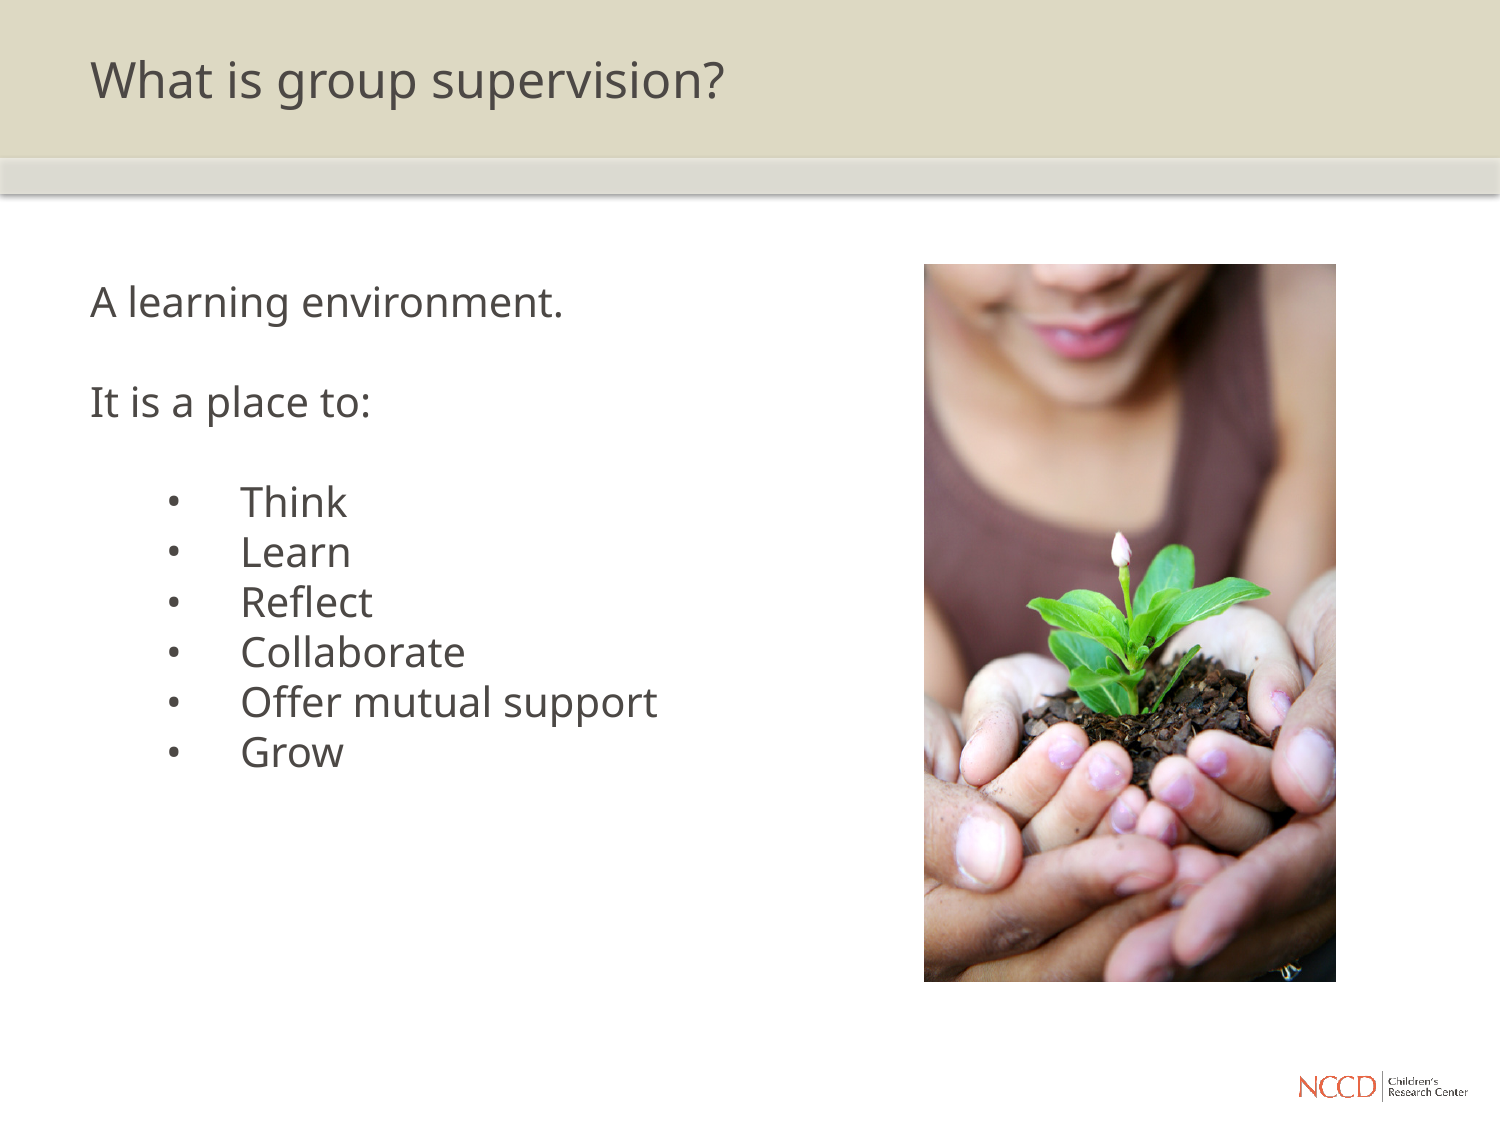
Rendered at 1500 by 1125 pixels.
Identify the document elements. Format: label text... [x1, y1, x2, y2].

list A learning environment. It is a place to: Think Learn Reflect Collaborate Offer mutual support Grow [75, 267, 775, 1036]
picture [1299, 1069, 1468, 1103]
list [924, 264, 1337, 983]
title What is group supervision? [75, 0, 1425, 158]
